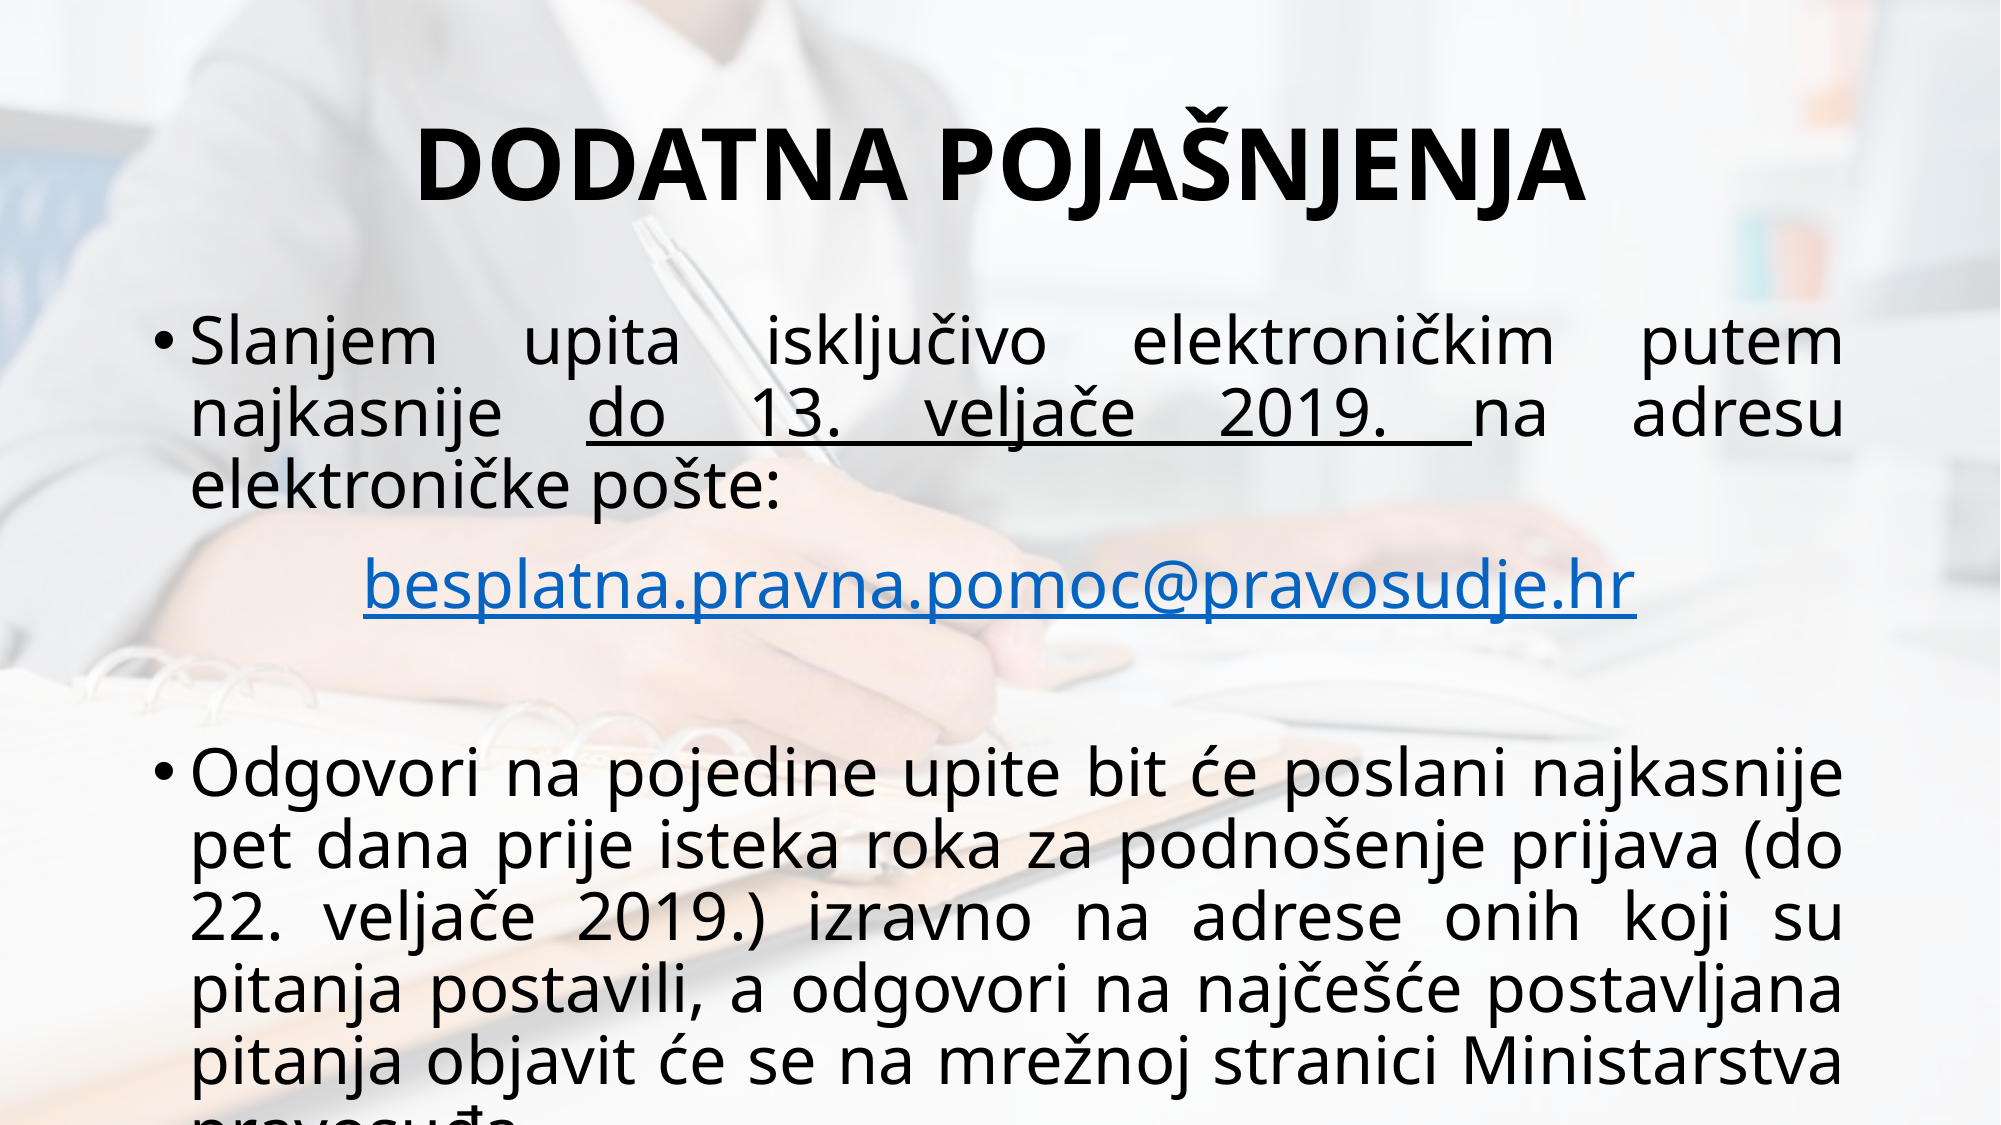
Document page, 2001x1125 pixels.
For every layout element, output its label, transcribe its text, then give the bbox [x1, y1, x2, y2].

title DODATNA POJAŠNJENJA [137, 59, 1863, 278]
list Slanjem upita isključivo elektroničkim putem najkasnije do 13. veljače 2019. na adresu elektroničke pošte: besplatna.pravna.pomoc@pravosudje.hr Odgovori na pojedine upite bit će poslani najkasnije pet dana prije isteka roka za podnošenje prijava (do 22. veljače 2019.) izravno na adrese onih koji su pitanja postavili, a odgovori na najčešće postavljana pitanja objavit će se na mrežnoj stranici Ministarstva pravosuđa [137, 299, 1863, 1014]
